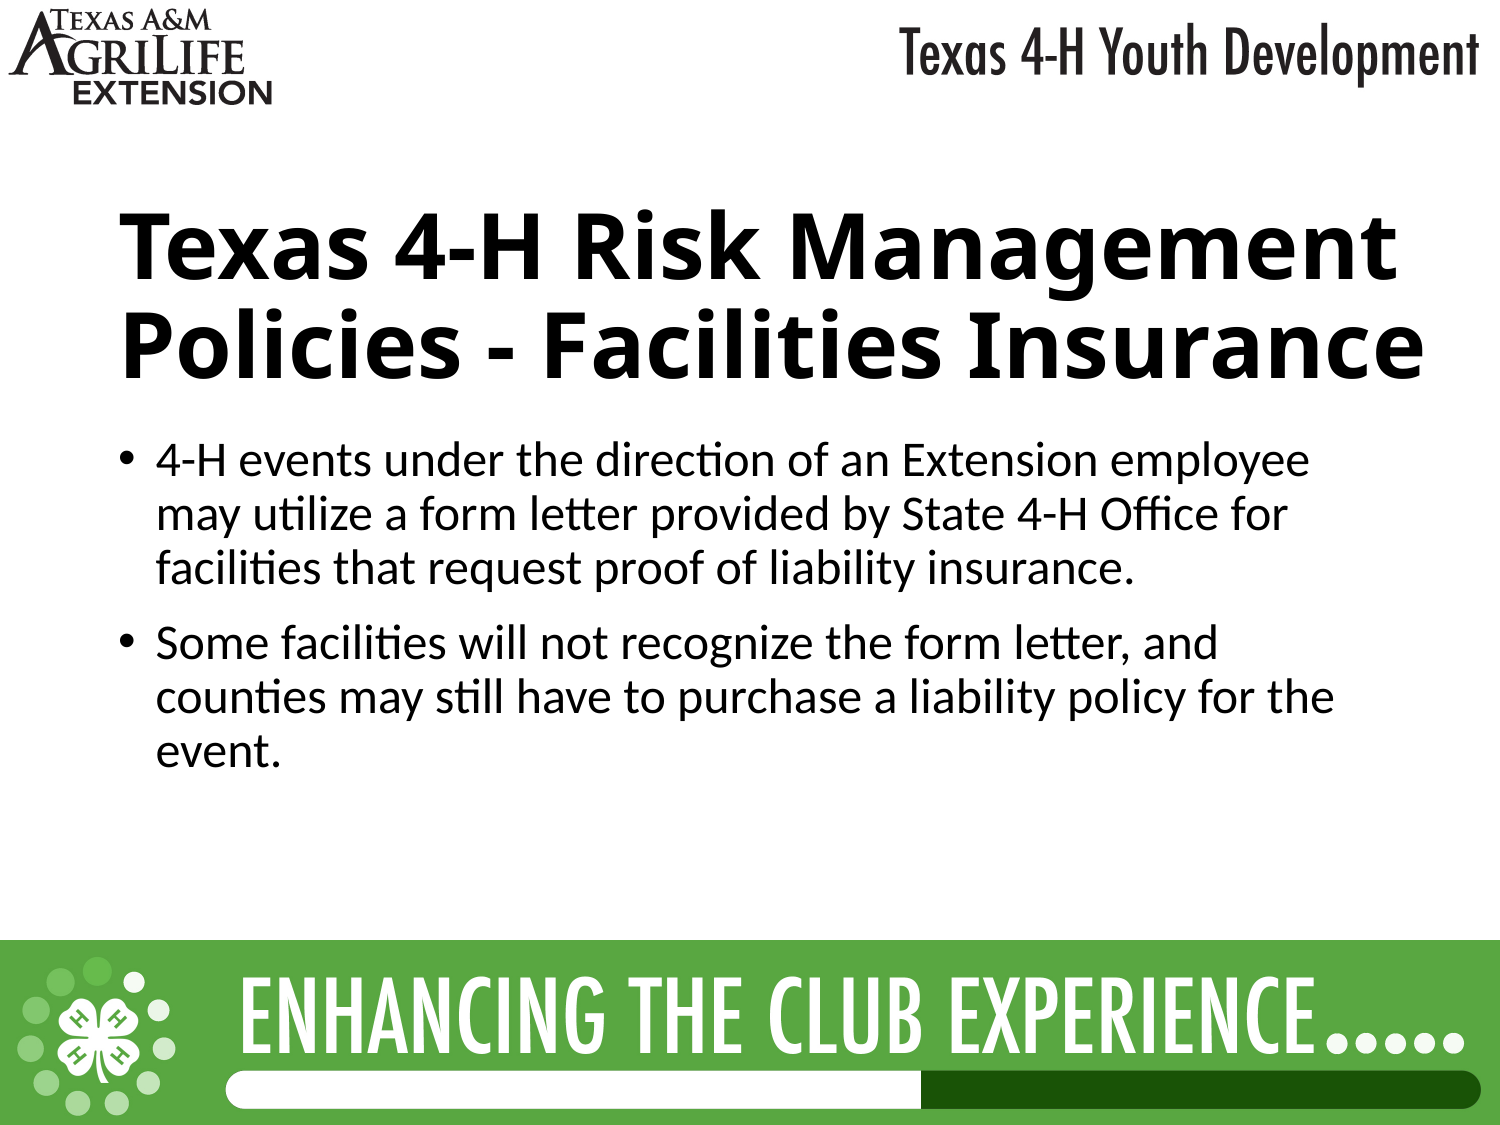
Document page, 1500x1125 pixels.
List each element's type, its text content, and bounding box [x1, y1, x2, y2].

picture [0, 0, 1500, 1125]
list 4-H events under the direction of an Extension employee may utilize a form letter provided by State 4-H Office for facilities that request proof of liability insurance. Some facilities will not recognize the form letter, and counties may still have to purchase a liability policy for the event. [103, 426, 1397, 924]
title Texas 4-H Risk Management Policies - Facilities Insurance [103, 190, 1477, 409]
